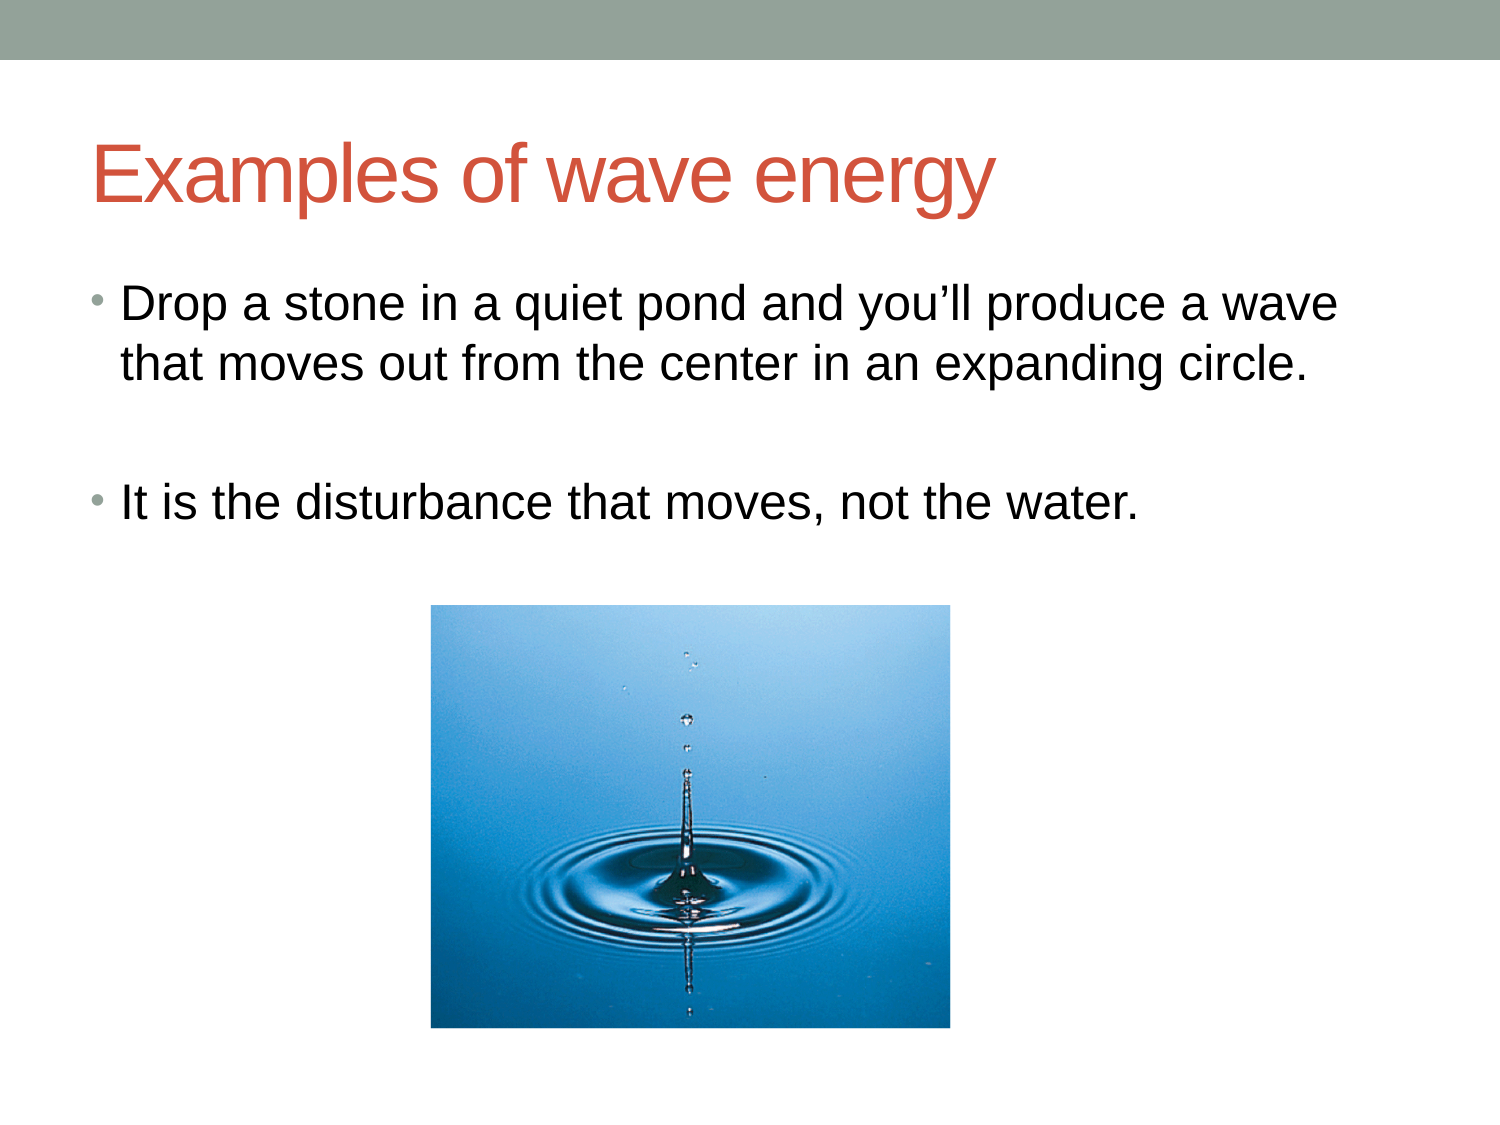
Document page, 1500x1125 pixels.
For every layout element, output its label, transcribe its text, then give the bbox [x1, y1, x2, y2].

picture [424, 599, 953, 1032]
title Examples of wave energy [75, 87, 1425, 250]
list Drop a stone in a quiet pond and you’ll produce a wave that moves out from the center in an expanding circle. It is the disturbance that moves, not the water. [75, 262, 1425, 1063]
